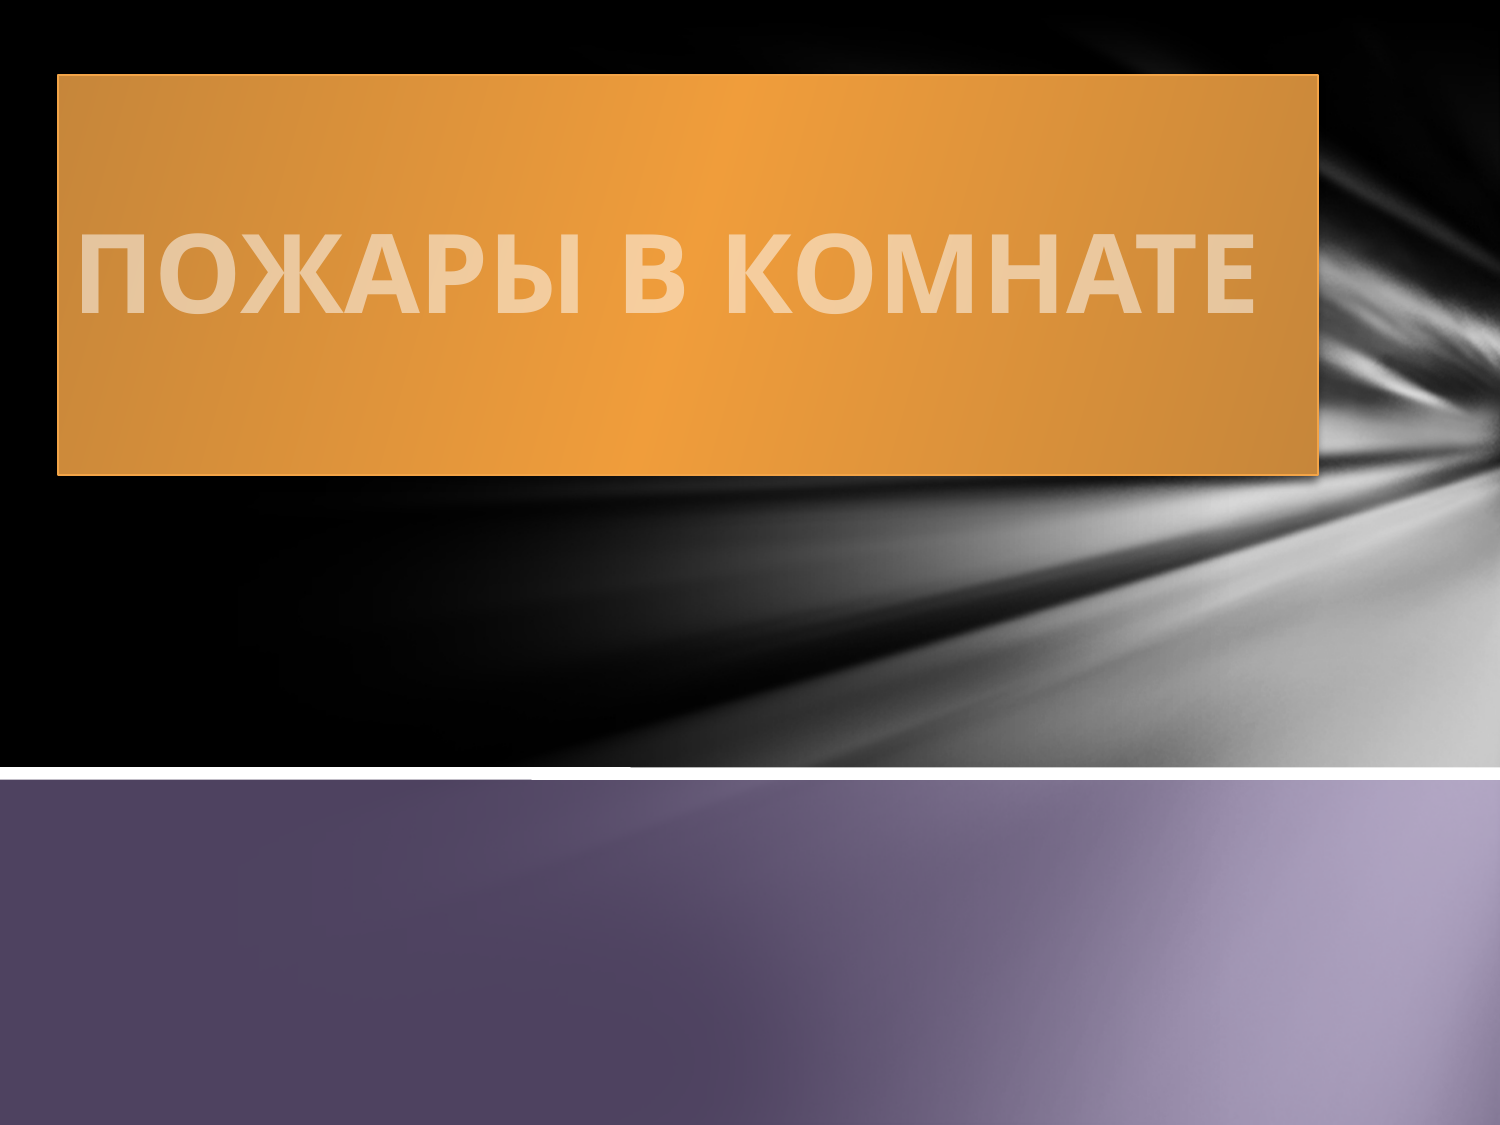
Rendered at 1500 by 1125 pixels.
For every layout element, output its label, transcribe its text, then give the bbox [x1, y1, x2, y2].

title ПОЖАРЫ В КОМНАТЕ [57, 74, 1319, 476]
